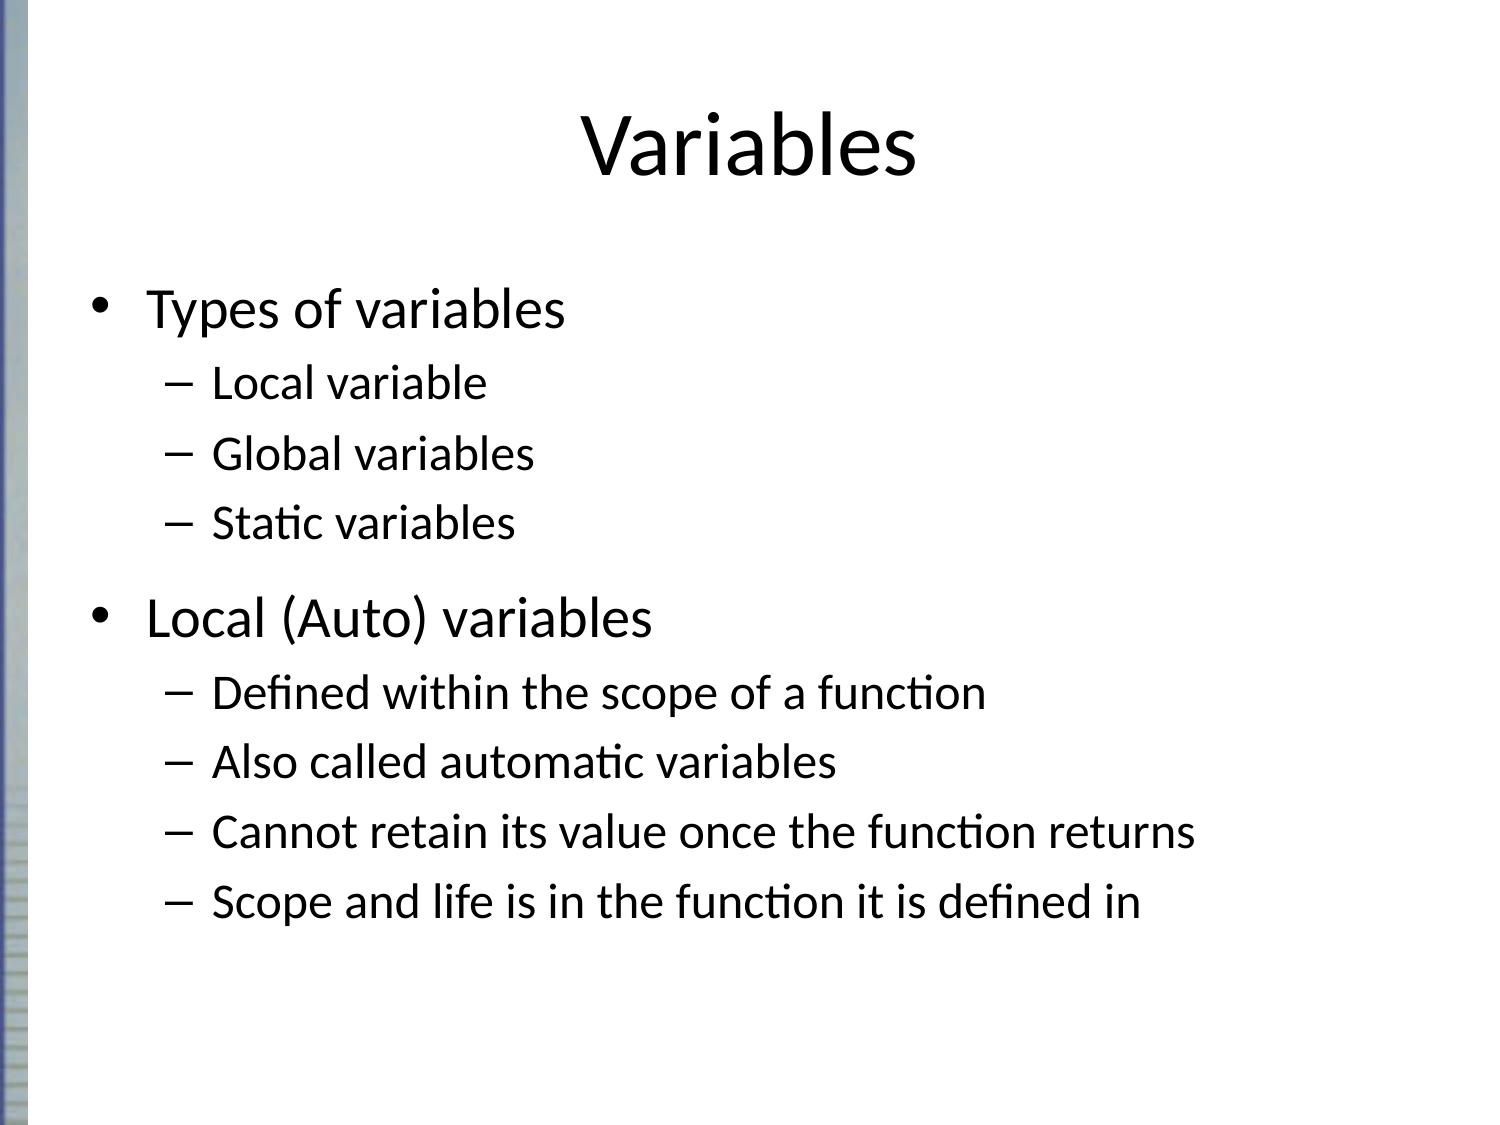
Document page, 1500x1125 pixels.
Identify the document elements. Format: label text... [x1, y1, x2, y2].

list Types of variables Local variable Global variables Static variables Local (Auto) variables Defined within the scope of a function Also called automatic variables Cannot retain its value once the function returns Scope and life is in the function it is defined in [75, 262, 1425, 1005]
title Variables [75, 45, 1425, 233]
picture [0, 0, 28, 1125]
